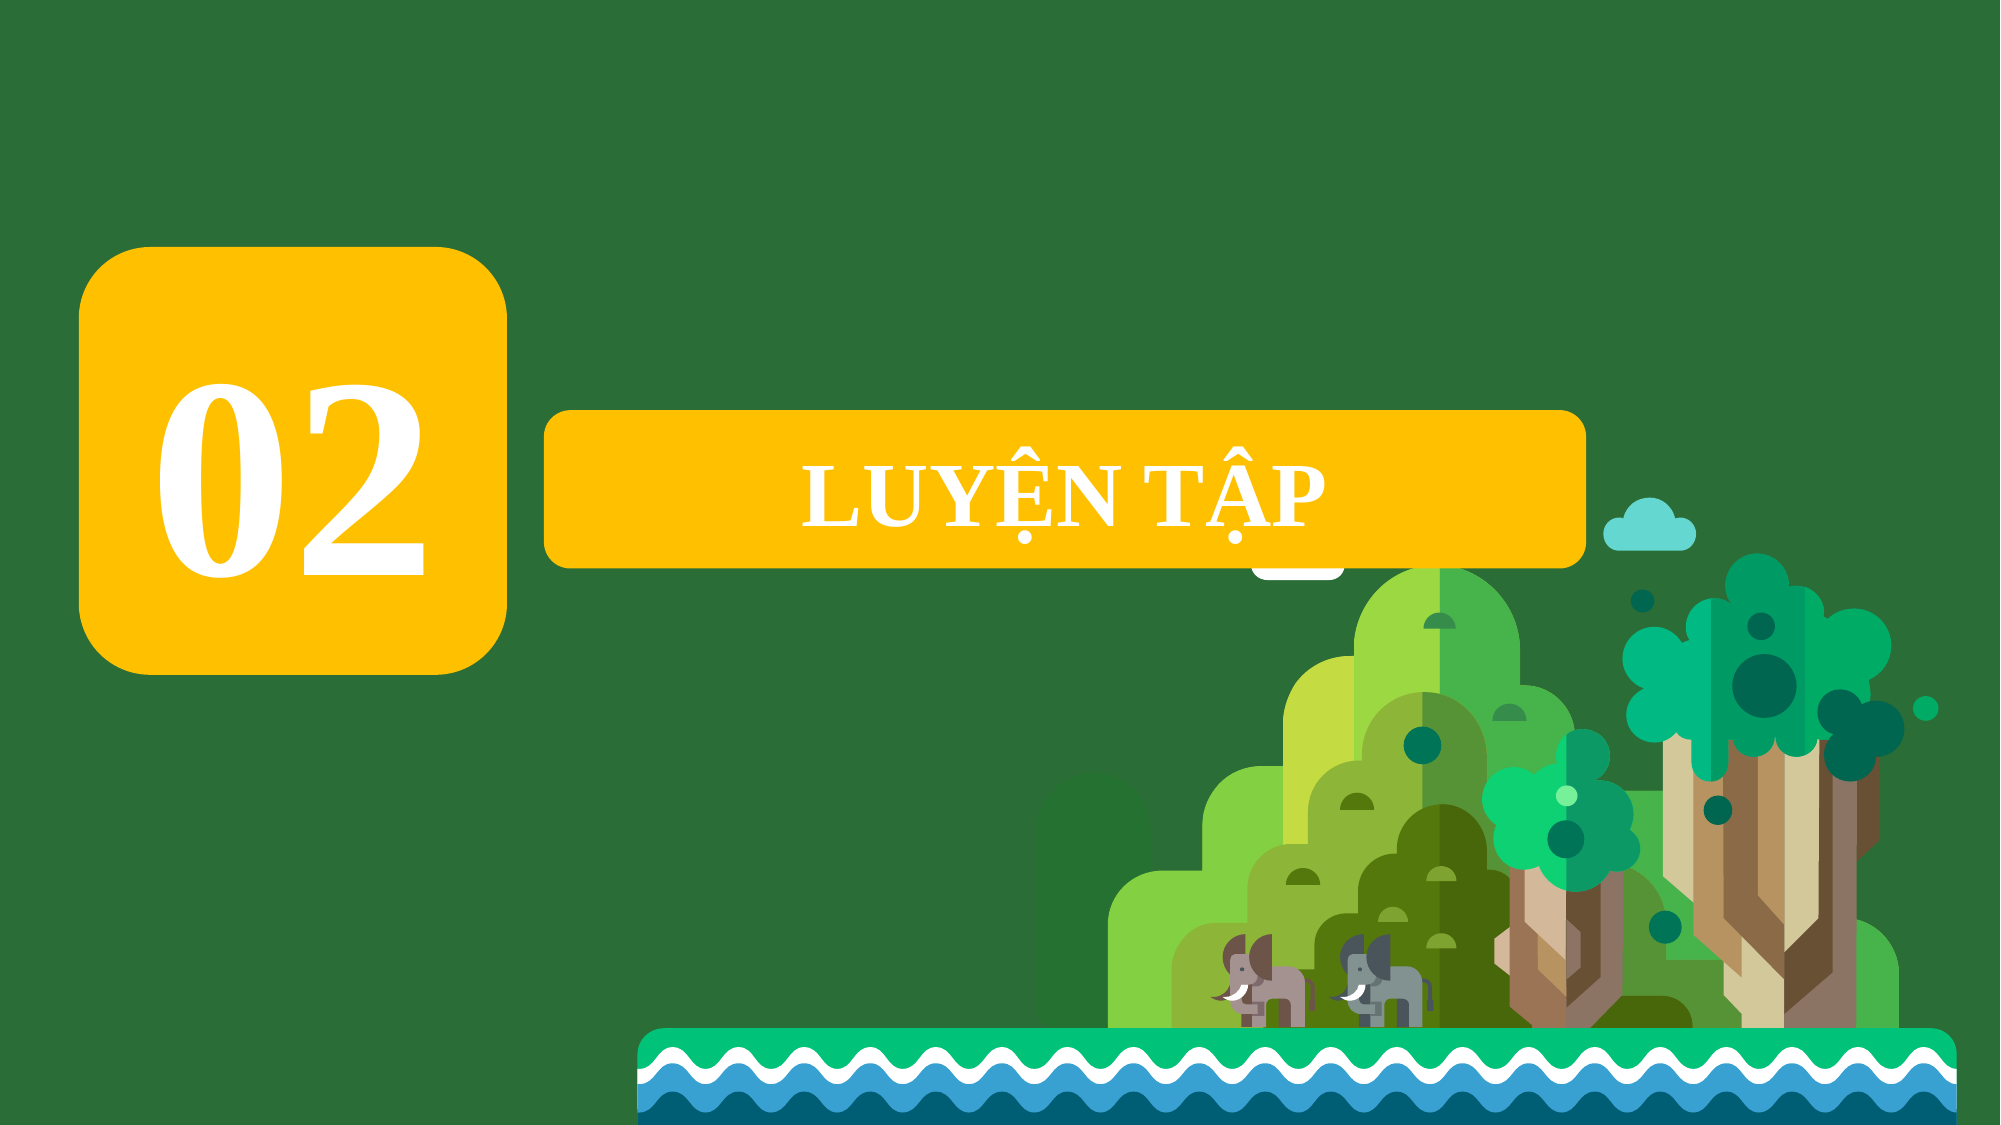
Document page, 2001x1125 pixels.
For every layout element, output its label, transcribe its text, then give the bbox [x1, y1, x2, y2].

text_box [1494, 927, 1509, 975]
text_box [1747, 612, 1775, 641]
text_box [1222, 984, 1249, 1001]
text_box [1278, 999, 1290, 1028]
text_box [1537, 935, 1567, 997]
text_box [1524, 867, 1567, 960]
text_box [1267, 999, 1278, 1028]
text_box [1366, 934, 1391, 981]
text_box [1592, 995, 1693, 1028]
text_box [1037, 772, 1151, 1028]
text_box [1723, 938, 1784, 1028]
text_box 02 [78, 246, 507, 675]
text_box [1370, 977, 1383, 987]
text_box [1857, 757, 1879, 862]
text_box [1805, 586, 1892, 755]
text_box [1107, 870, 1201, 1028]
text_box [1703, 795, 1733, 825]
text_box [1547, 820, 1585, 859]
text_box [1555, 785, 1578, 807]
text_box [1252, 1001, 1265, 1016]
text_box [1625, 790, 1719, 959]
text_box [1648, 910, 1682, 944]
text_box [1308, 999, 1316, 1011]
text_box [1171, 692, 1422, 1028]
text_box [1347, 999, 1376, 1014]
text_box [1440, 569, 1575, 779]
text_box [637, 1091, 1957, 1125]
text_box [1242, 985, 1252, 1004]
text_box [1422, 978, 1432, 1006]
text_box [1340, 934, 1364, 974]
text_box [1370, 1001, 1382, 1016]
text_box [1201, 766, 1283, 925]
text_box [1285, 867, 1321, 885]
text_box [1305, 978, 1315, 999]
text_box [1210, 984, 1230, 1001]
text_box [1252, 977, 1265, 987]
text_box [1354, 569, 1440, 760]
text_box [1358, 1014, 1370, 1027]
text_box [637, 1047, 1957, 1084]
text_box [1251, 569, 1344, 581]
text_box [1426, 866, 1457, 882]
text_box [1732, 654, 1797, 718]
text_box [1252, 966, 1305, 1028]
text_box [1340, 984, 1366, 1001]
text_box [1566, 883, 1601, 1008]
text_box [1347, 954, 1376, 996]
text_box [1623, 868, 1741, 1028]
text_box [1784, 740, 1833, 1014]
text_box [637, 1028, 1957, 1068]
text_box [1693, 772, 1742, 978]
text_box [1603, 497, 1697, 551]
text_box [1784, 776, 1857, 1028]
text_box [1427, 999, 1434, 1011]
text_box [1439, 804, 1532, 1028]
text_box [1492, 703, 1527, 721]
text_box [1422, 691, 1509, 876]
text_box [1565, 871, 1624, 1028]
text_box [1328, 985, 1347, 1001]
text_box [1230, 998, 1258, 1014]
text_box [1359, 985, 1370, 1004]
text_box [1912, 696, 1939, 721]
text_box [1757, 742, 1784, 925]
text_box [1378, 906, 1409, 922]
text_box [1509, 867, 1565, 1028]
text_box [1222, 934, 1246, 975]
text_box [1299, 804, 1439, 1028]
text_box [1241, 1014, 1252, 1027]
text_box [1857, 919, 1899, 1028]
text_box [1230, 954, 1258, 995]
text_box [1566, 919, 1581, 980]
text_box [1711, 553, 1805, 782]
text_box [1723, 740, 1784, 980]
text_box [637, 1063, 1957, 1112]
text_box [1566, 729, 1641, 892]
text_box [1622, 598, 1711, 782]
text_box [1249, 934, 1272, 981]
text_box [1817, 689, 1905, 782]
text_box [1396, 999, 1409, 1028]
text_box [1784, 740, 1820, 953]
text_box [1340, 792, 1375, 810]
text_box [1403, 726, 1442, 765]
text_box [1283, 655, 1354, 844]
text_box [1630, 589, 1655, 613]
text_box LUYỆN TẬP [543, 410, 1587, 569]
text_box [1426, 933, 1457, 949]
text_box [1423, 612, 1456, 629]
text_box [1370, 966, 1423, 1028]
text_box [1662, 733, 1693, 903]
text_box [1482, 733, 1567, 891]
